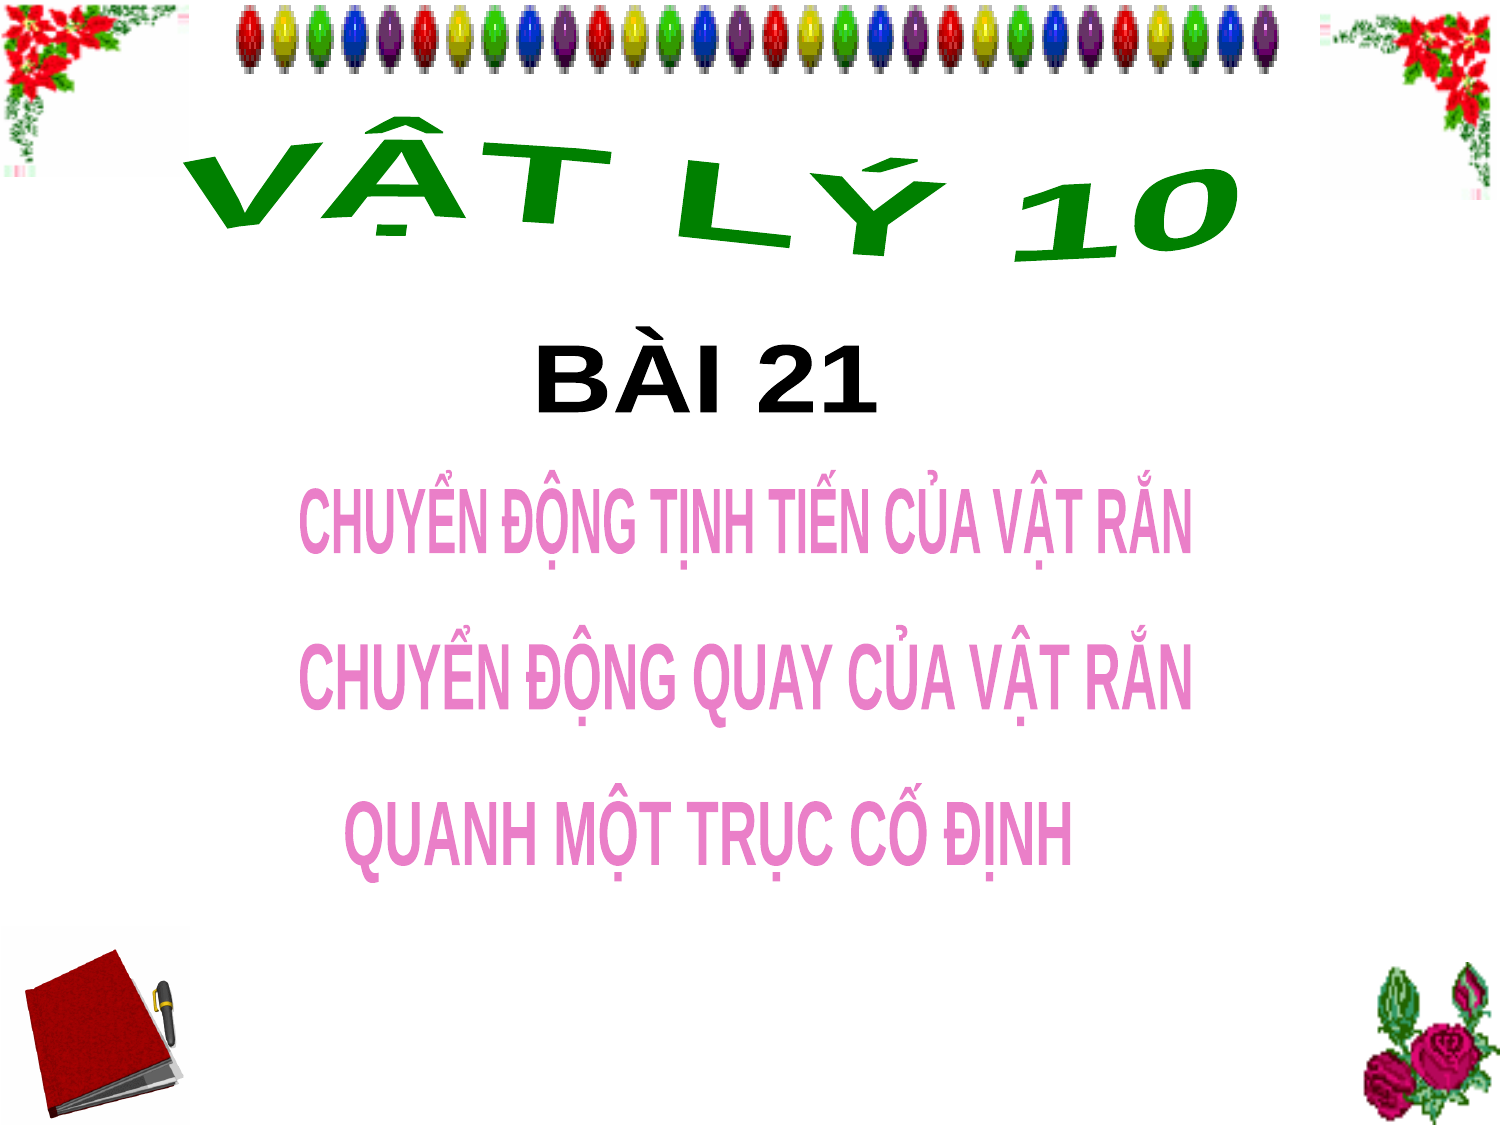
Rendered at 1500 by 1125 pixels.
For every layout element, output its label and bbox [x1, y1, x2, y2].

picture [1353, 962, 1500, 1125]
picture [1319, 9, 1497, 200]
picture [234, 0, 1285, 74]
picture [0, 0, 190, 177]
picture [1, 926, 190, 1125]
